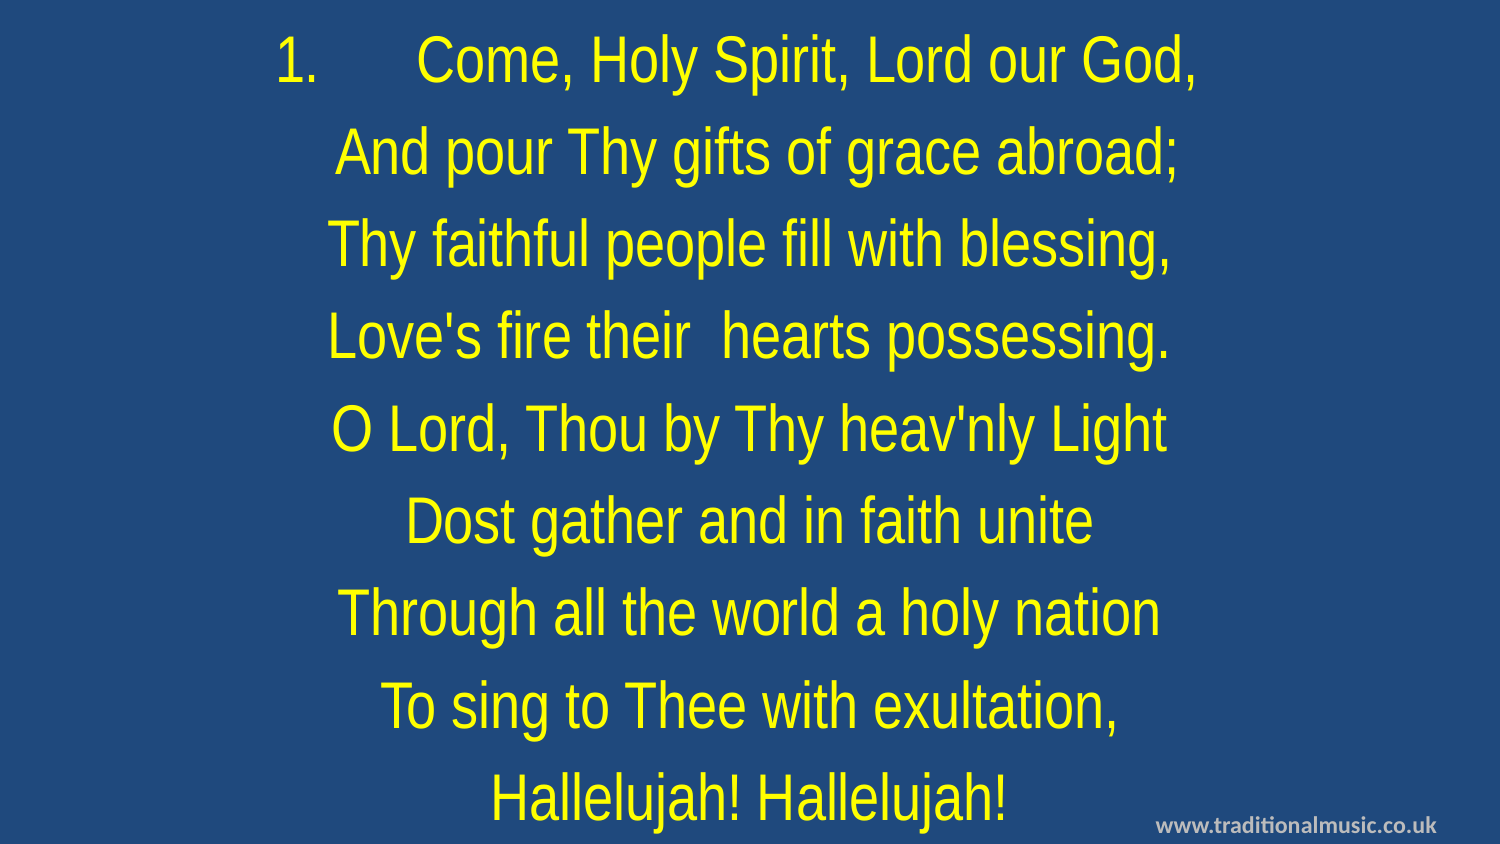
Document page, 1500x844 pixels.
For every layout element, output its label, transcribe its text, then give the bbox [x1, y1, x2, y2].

list Come, Holy Spirit, Lord our God, And pour Thy gifts of grace abroad; Thy faithful people fill with blessing, Love's fire their hearts possessing. O Lord, Thou by Thy heav'nly Light Dost gather and in faith unite Through all the world a holy nation To sing to Thee with exultation, Hallelujah! Hallelujah! [0, 0, 1500, 844]
